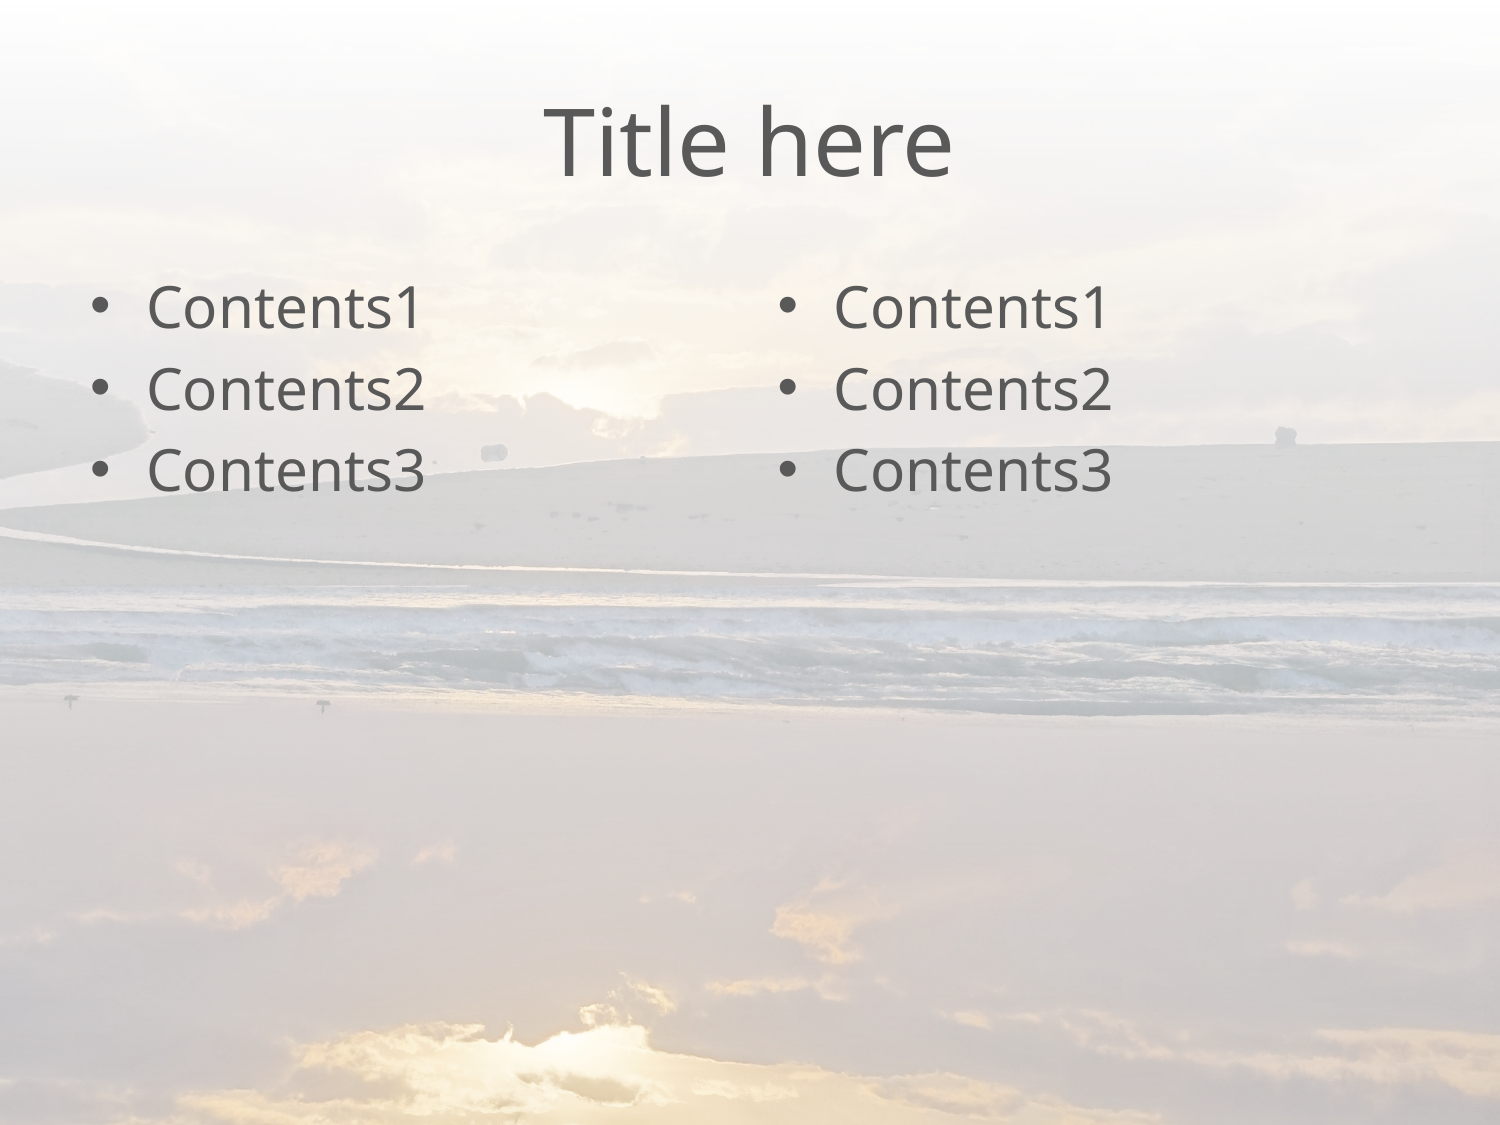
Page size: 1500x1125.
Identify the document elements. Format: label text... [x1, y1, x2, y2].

text_box [0, 0, 1500, 1125]
list Contents1 Contents2 Contents3 [762, 262, 1425, 1005]
title Title here [75, 45, 1425, 233]
list Contents1 Contents2 Contents3 [75, 262, 738, 1005]
